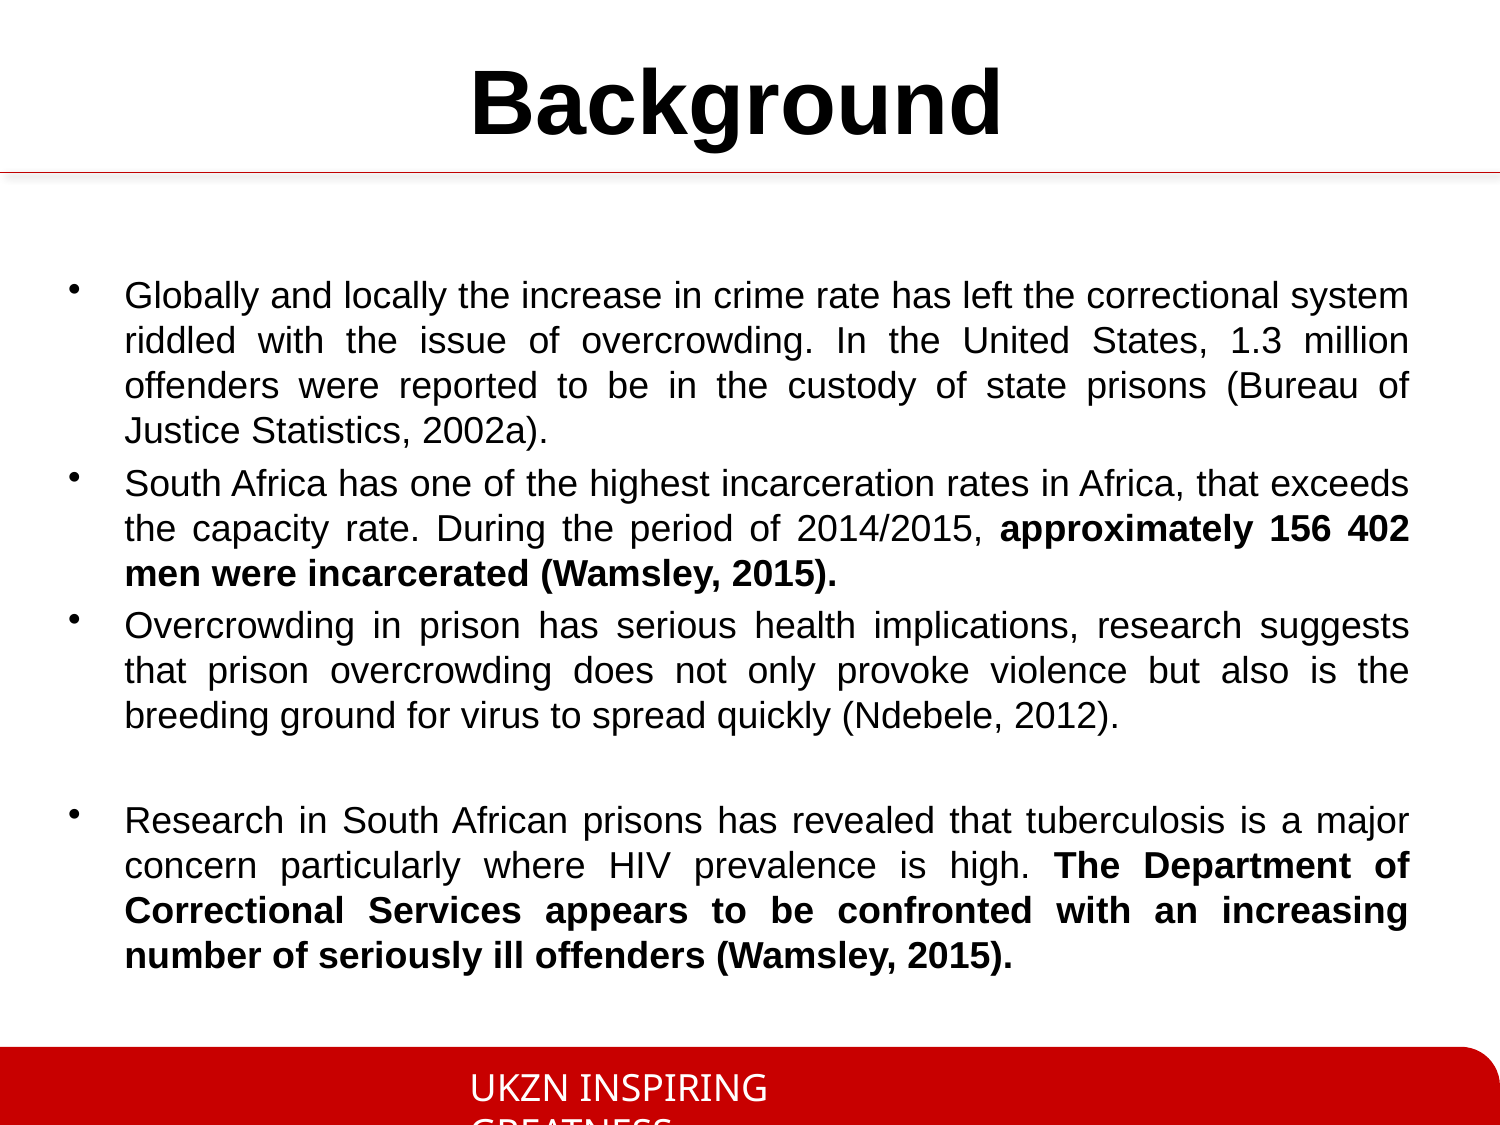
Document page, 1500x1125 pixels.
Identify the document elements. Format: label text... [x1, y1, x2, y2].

list Globally and locally the increase in crime rate has left the correctional system riddled with the issue of overcrowding. In the United States, 1.3 million offenders were reported to be in the custody of state prisons (Bureau of Justice Statistics, 2002a). South Africa has one of the highest incarceration rates in Africa, that exceeds the capacity rate. During the period of 2014/2015, approximately 156 402 men were incarcerated (Wamsley, 2015). Overcrowding in prison has serious health implications, research suggests that prison overcrowding does not only provoke violence but also is the breeding ground for virus to spread quickly (Ndebele, 2012). Research in South African prisons has revealed that tuberculosis is a major concern particularly where HIV prevalence is high. The Department of Correctional Services appears to be confronted with an increasing number of seriously ill offenders (Wamsley, 2015). [52, 196, 1426, 1006]
title Background [0, 0, 1500, 197]
